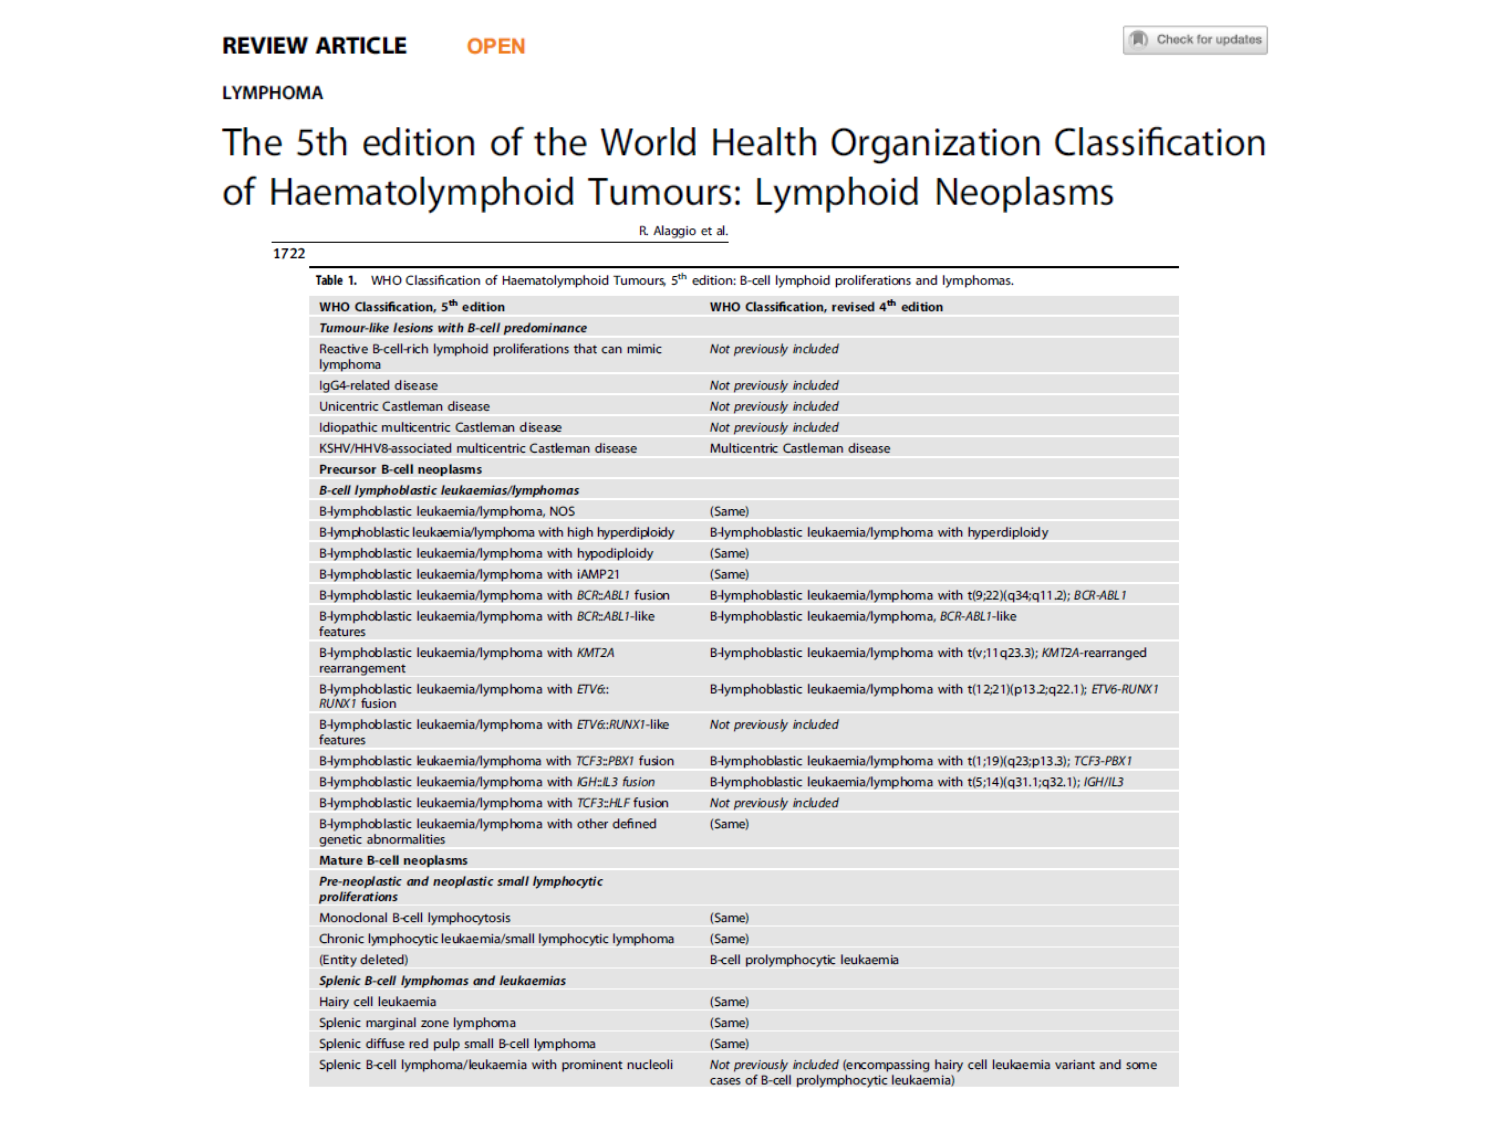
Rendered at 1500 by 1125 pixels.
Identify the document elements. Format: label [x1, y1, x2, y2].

picture [192, 18, 1331, 1089]
